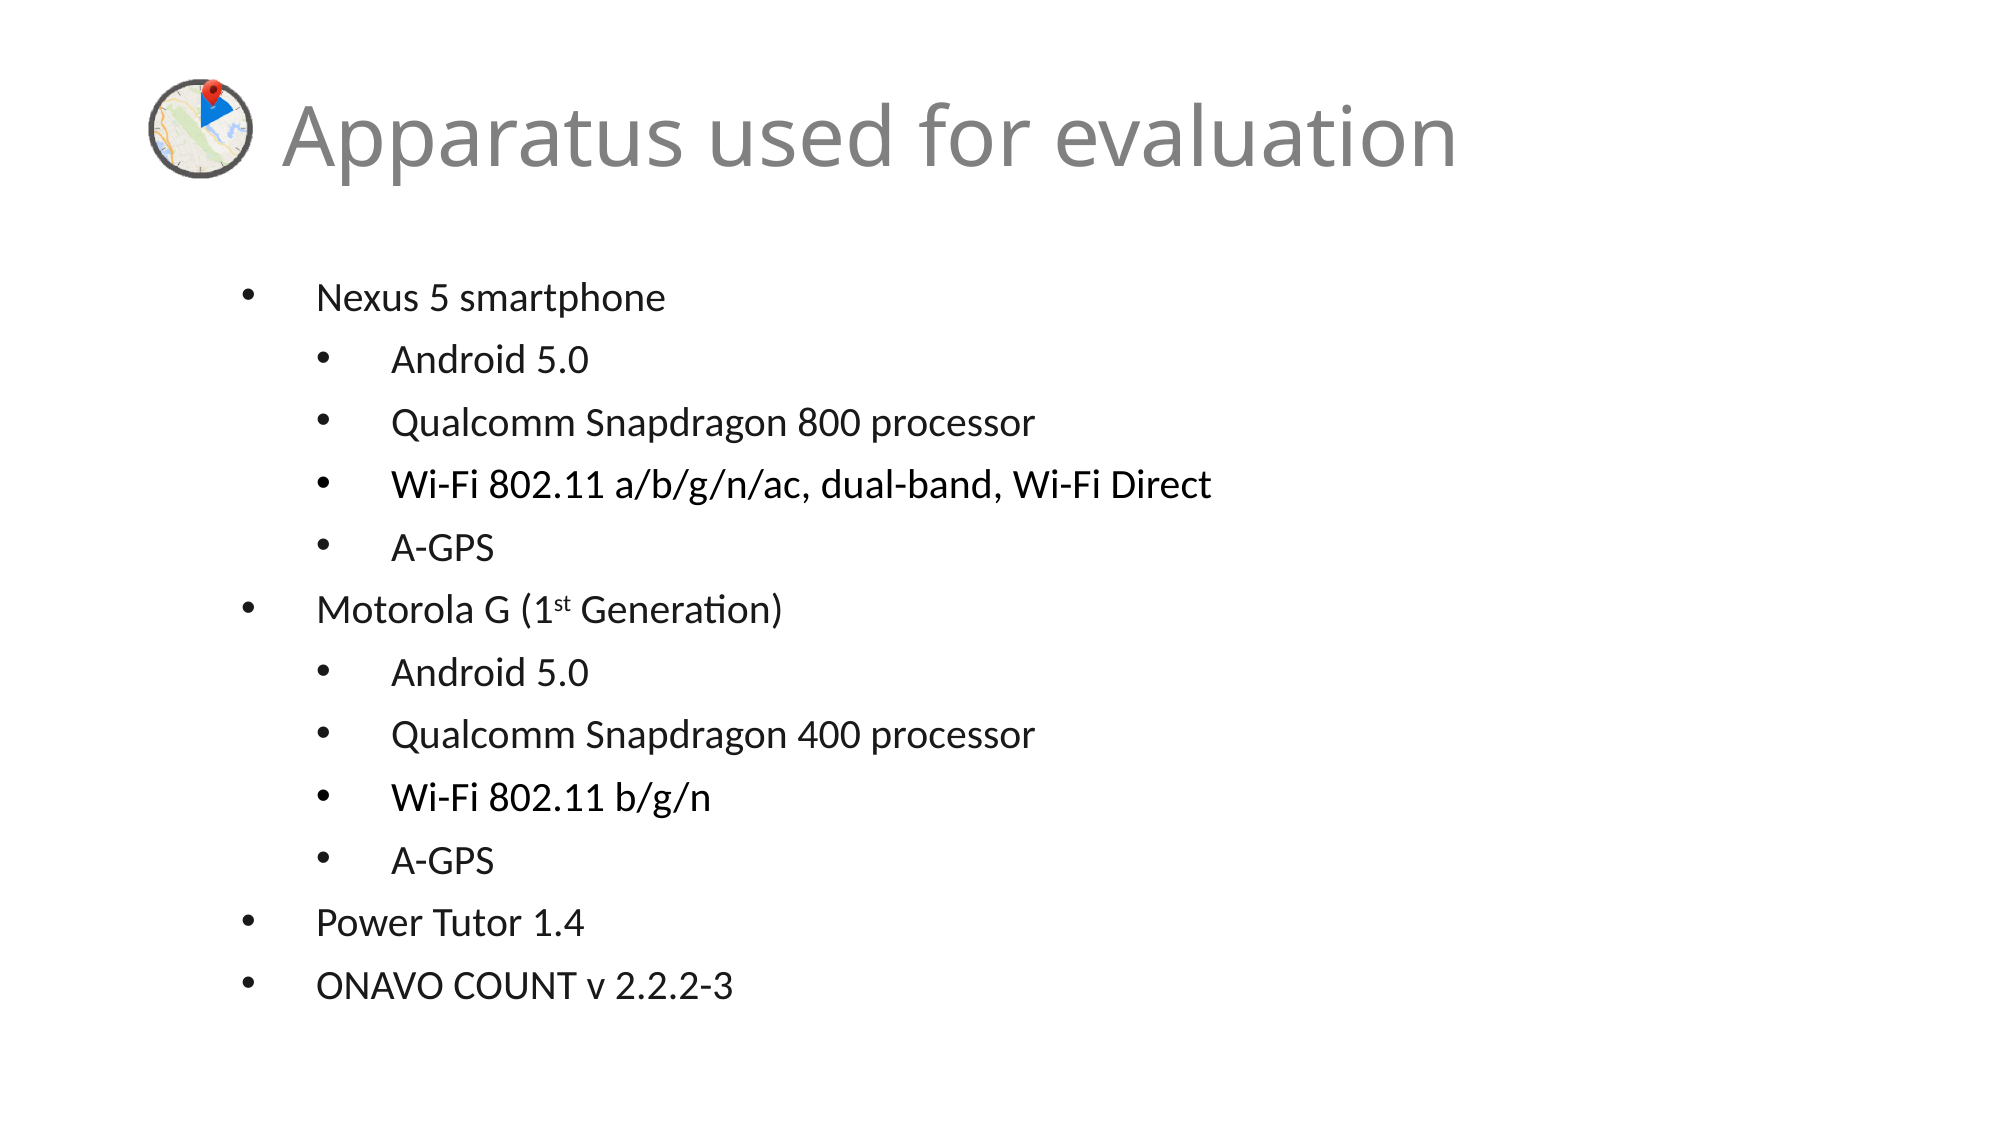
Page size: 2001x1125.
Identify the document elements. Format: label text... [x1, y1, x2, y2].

text_box Nexus 5 smartphone Android 5.0 Qualcomm Snapdragon 800 processor Wi-Fi 802.11 a/b/g/n/ac, dual-band, Wi-Fi Direct A-GPS Motorola G (1st Generation) Android 5.0 Qualcomm Snapdragon 400 processor Wi-Fi 802.11 b/g/n A-GPS Power Tutor 1.4 ONAVO COUNT v 2.2.2-3 [226, 262, 1712, 1015]
picture [131, 55, 268, 192]
text_box Apparatus used for evaluation [268, 75, 1638, 191]
